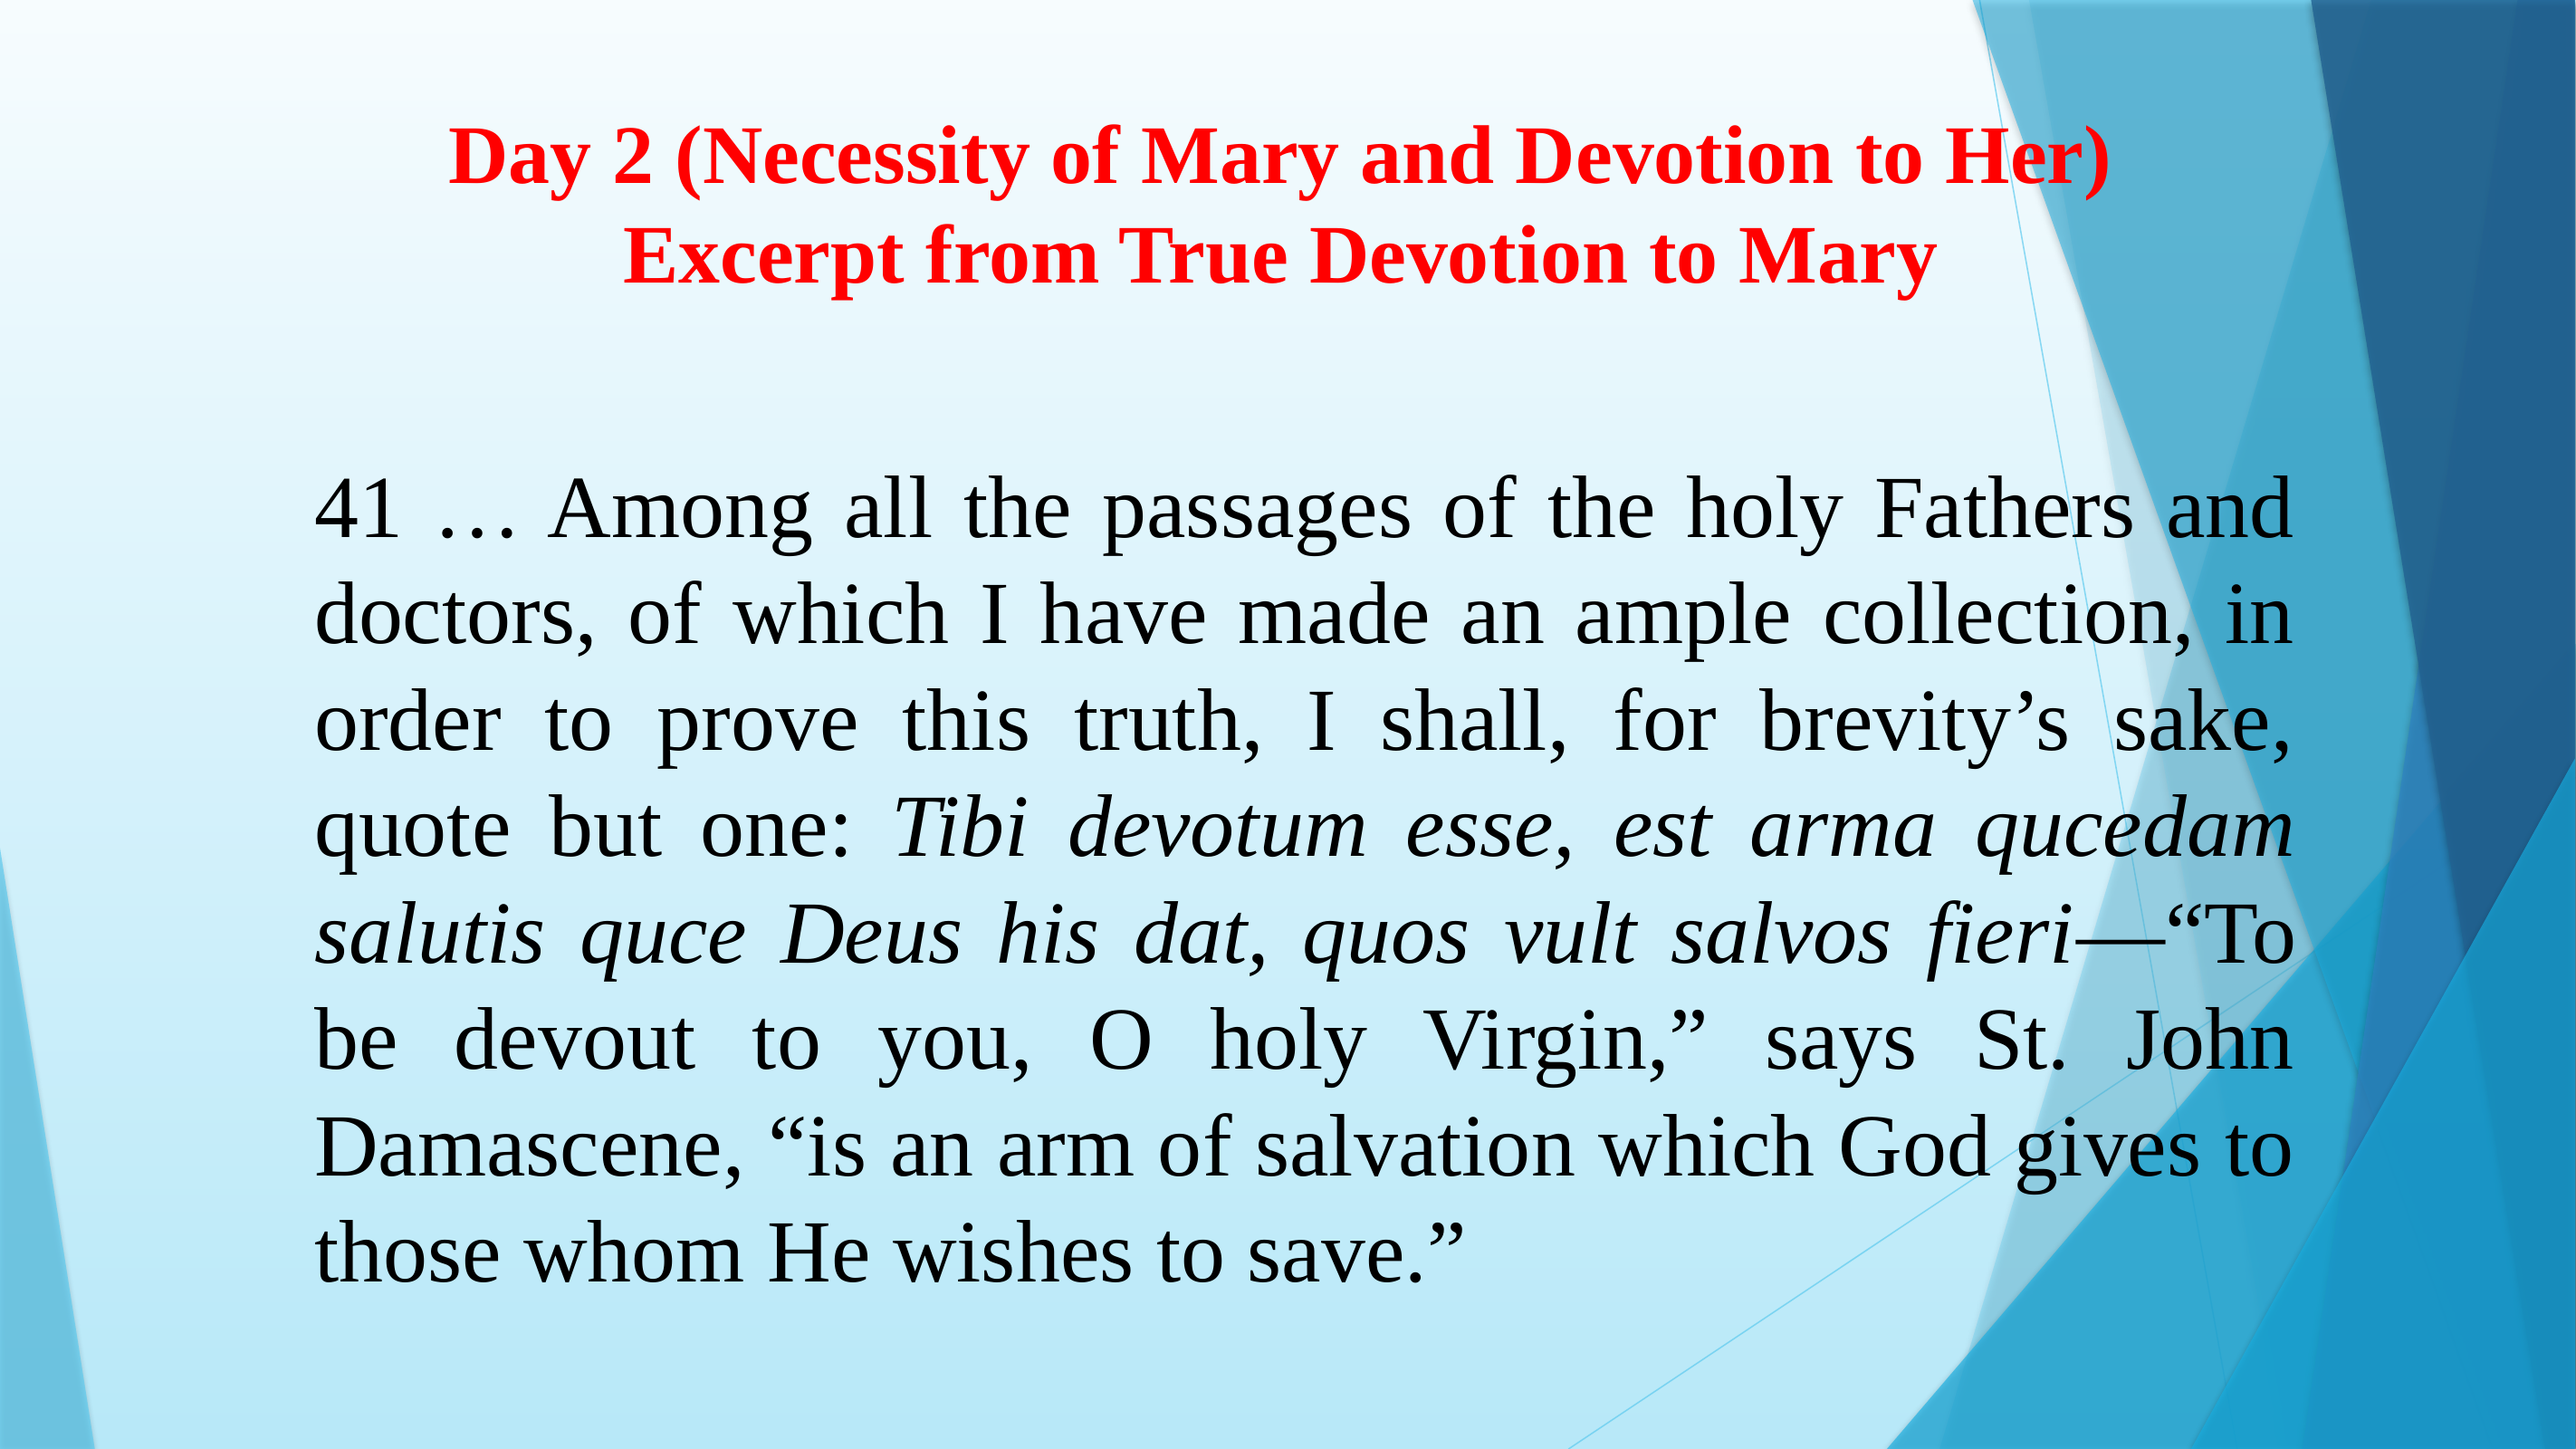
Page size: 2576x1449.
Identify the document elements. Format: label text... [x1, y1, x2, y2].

list 41 … Among all the passages of the holy Fathers and doctors, of which I have made an ample collection, in order to prove this truth, I shall, for brevity’s sake, quote but one: Tibi devotum esse, est arma qucedam salutis quce Deus his dat, quos vult salvos fieri—“To be devout to you, O holy Virgin,” says St. John Damascene, “is an arm of salvation which God gives to those whom He wishes to save.” [301, 363, 2311, 1314]
title Day 2 (Necessity of Mary and Devotion to Her) Excerpt from True Devotion to Mary [377, 92, 2186, 311]
